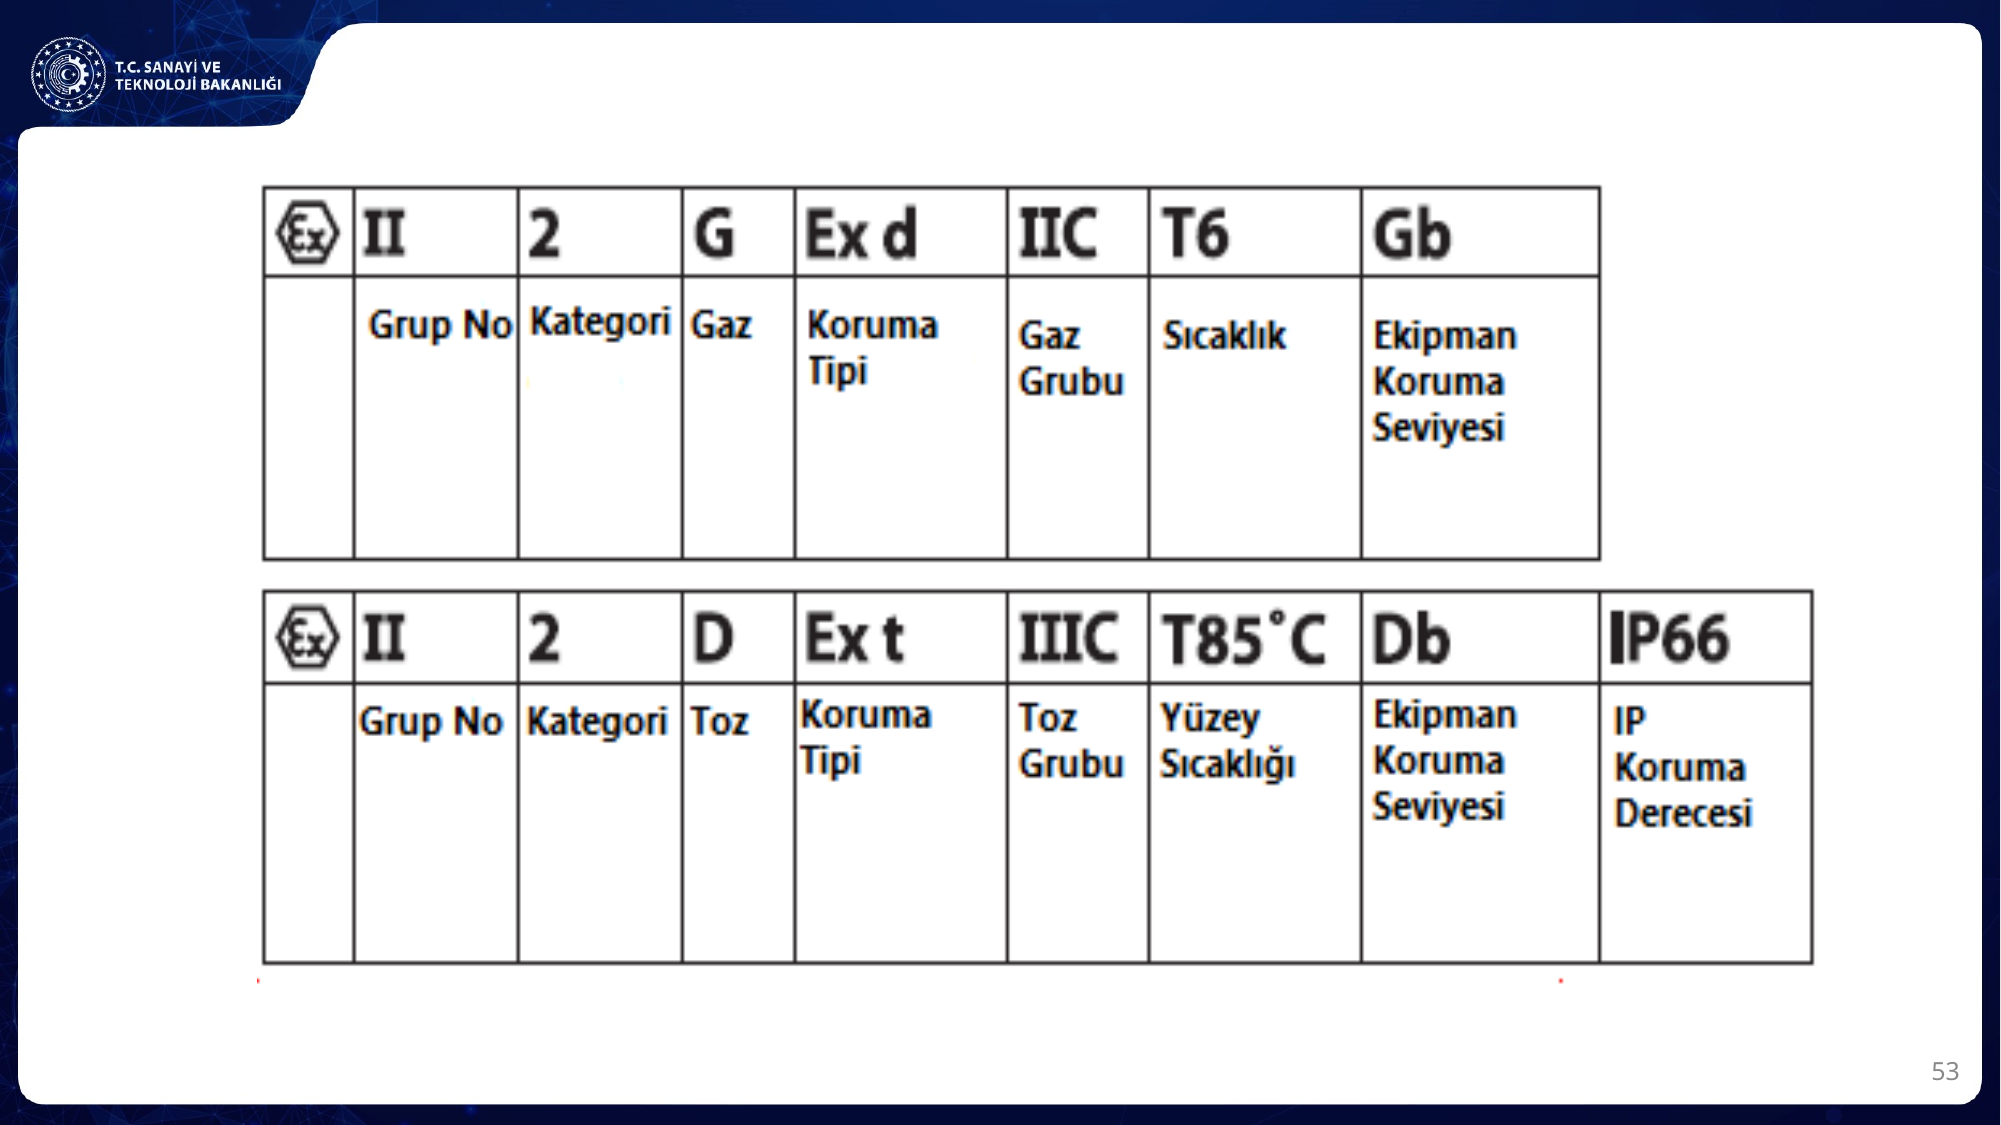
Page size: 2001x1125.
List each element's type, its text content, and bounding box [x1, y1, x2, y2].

picture [0, 0, 2001, 1125]
slide_number 53 [1524, 1042, 1975, 1103]
